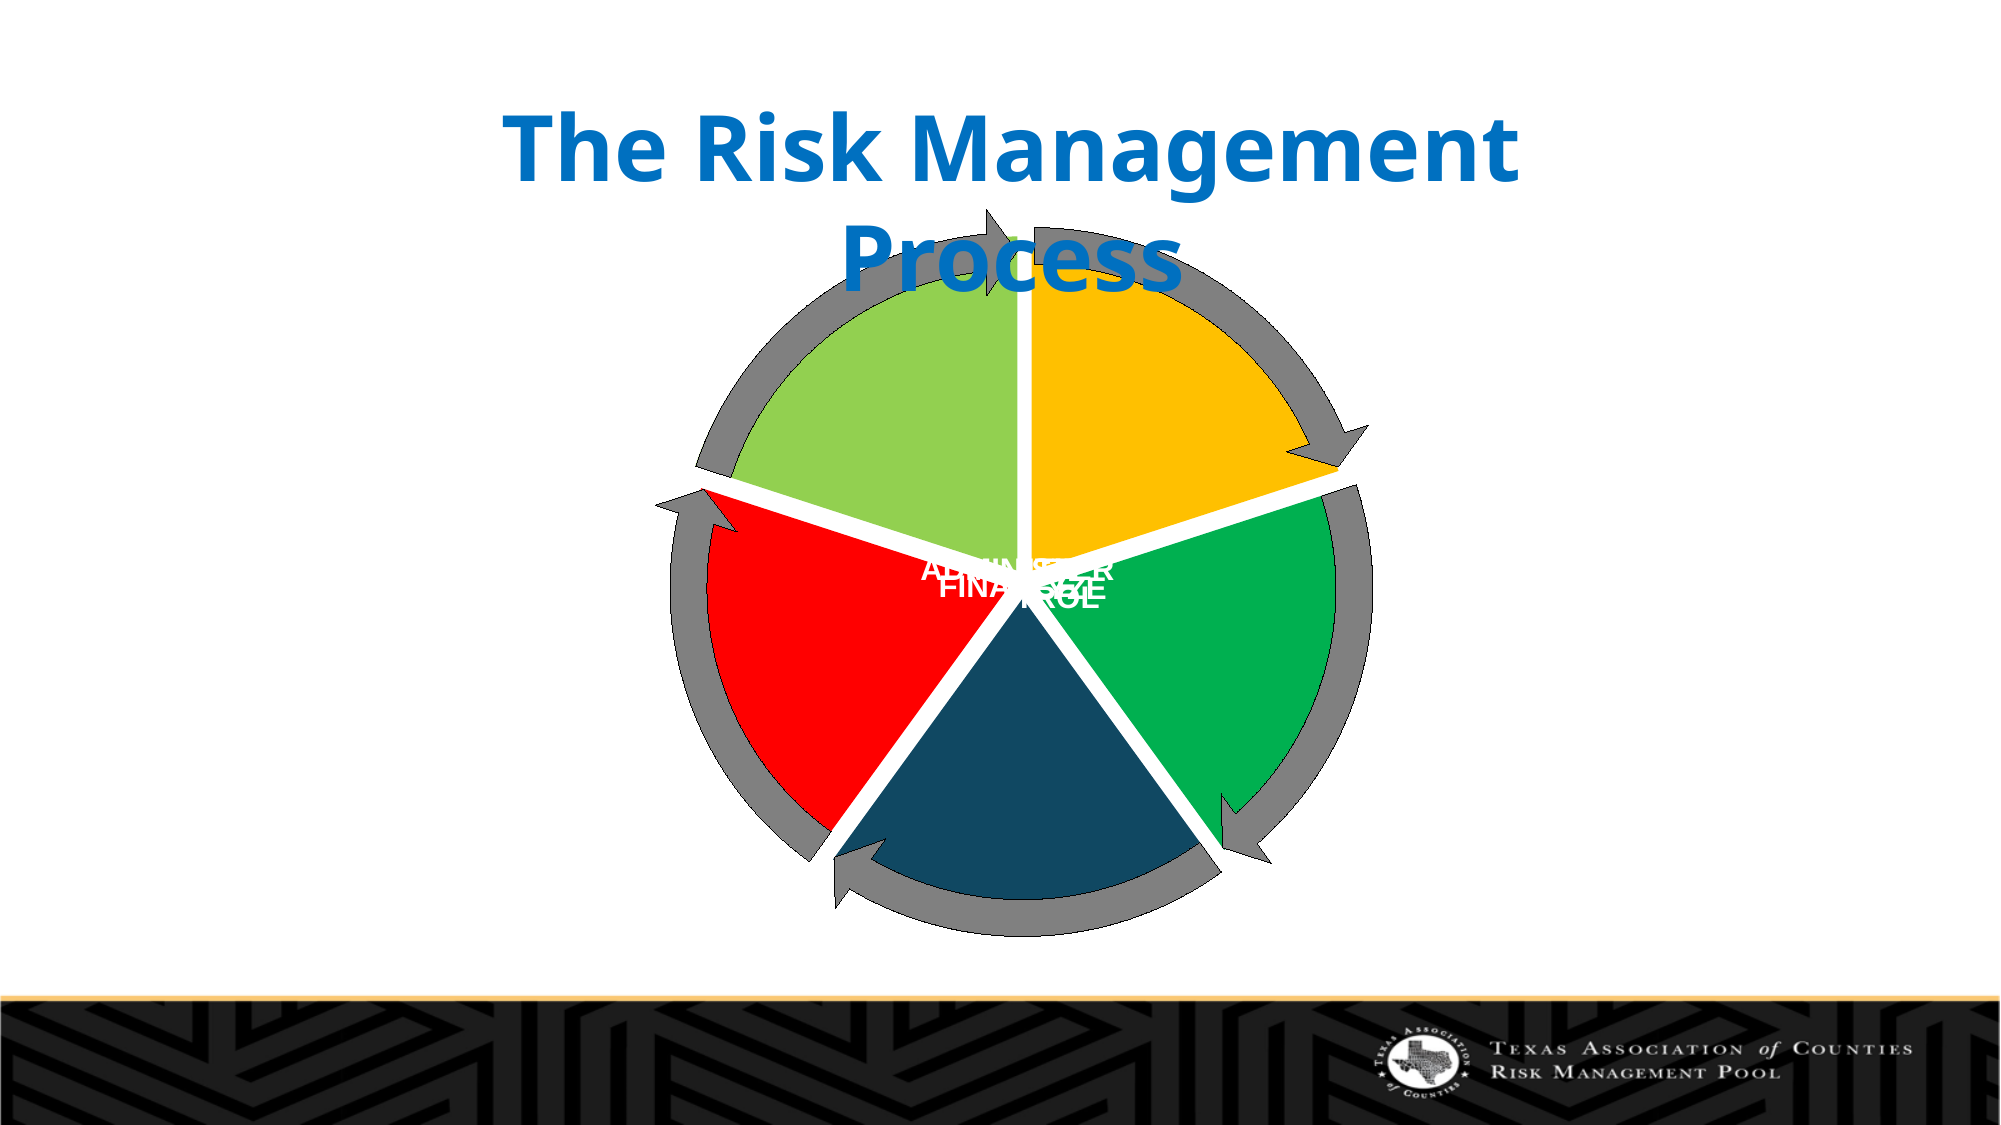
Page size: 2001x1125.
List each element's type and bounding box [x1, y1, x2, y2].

picture [0, 0, 2000, 1125]
text_box [495, 194, 1540, 964]
